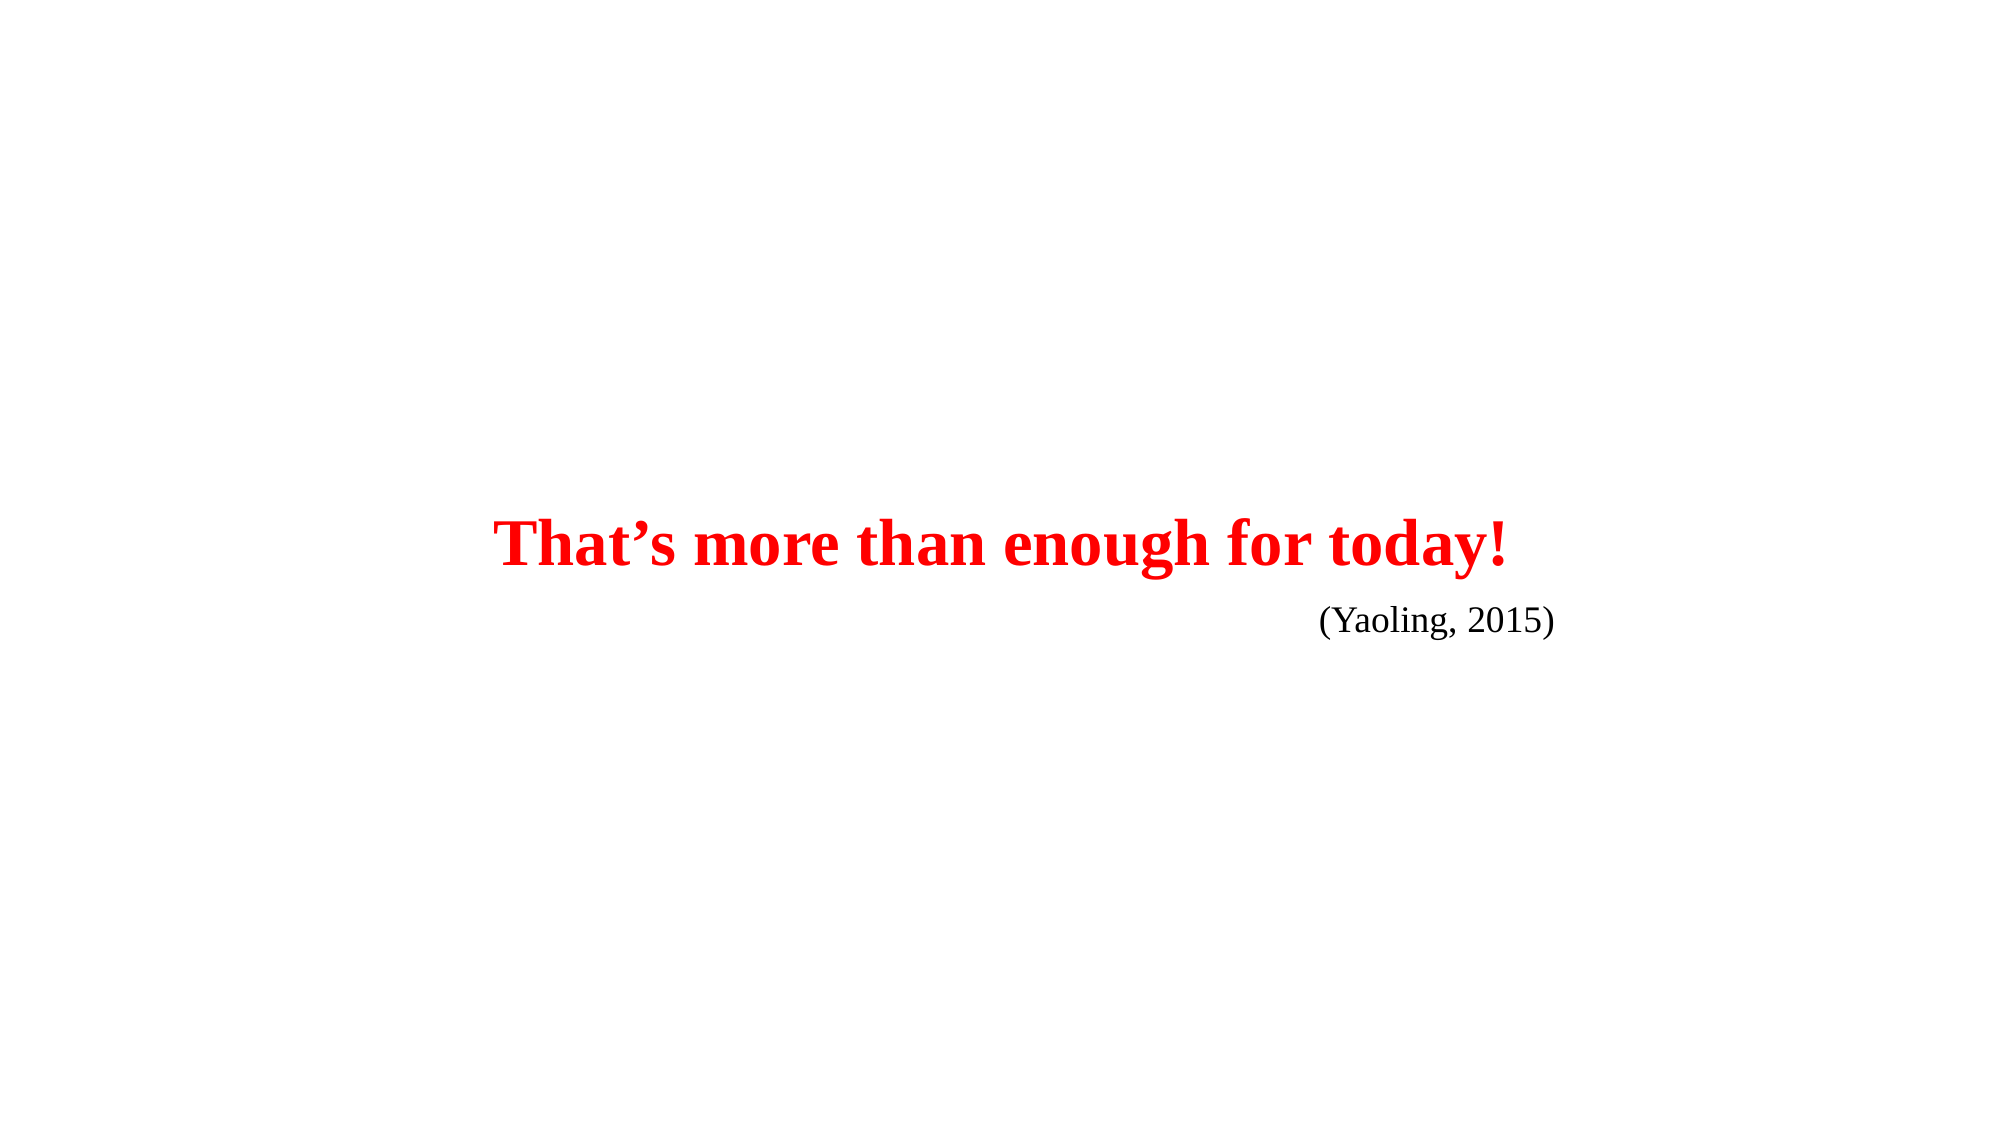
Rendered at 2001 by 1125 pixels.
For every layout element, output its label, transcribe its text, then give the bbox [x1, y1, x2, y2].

text_box That’s more than enough for today! [478, 491, 1527, 587]
text_box (Yaoling, 2015) [1304, 587, 1757, 648]
